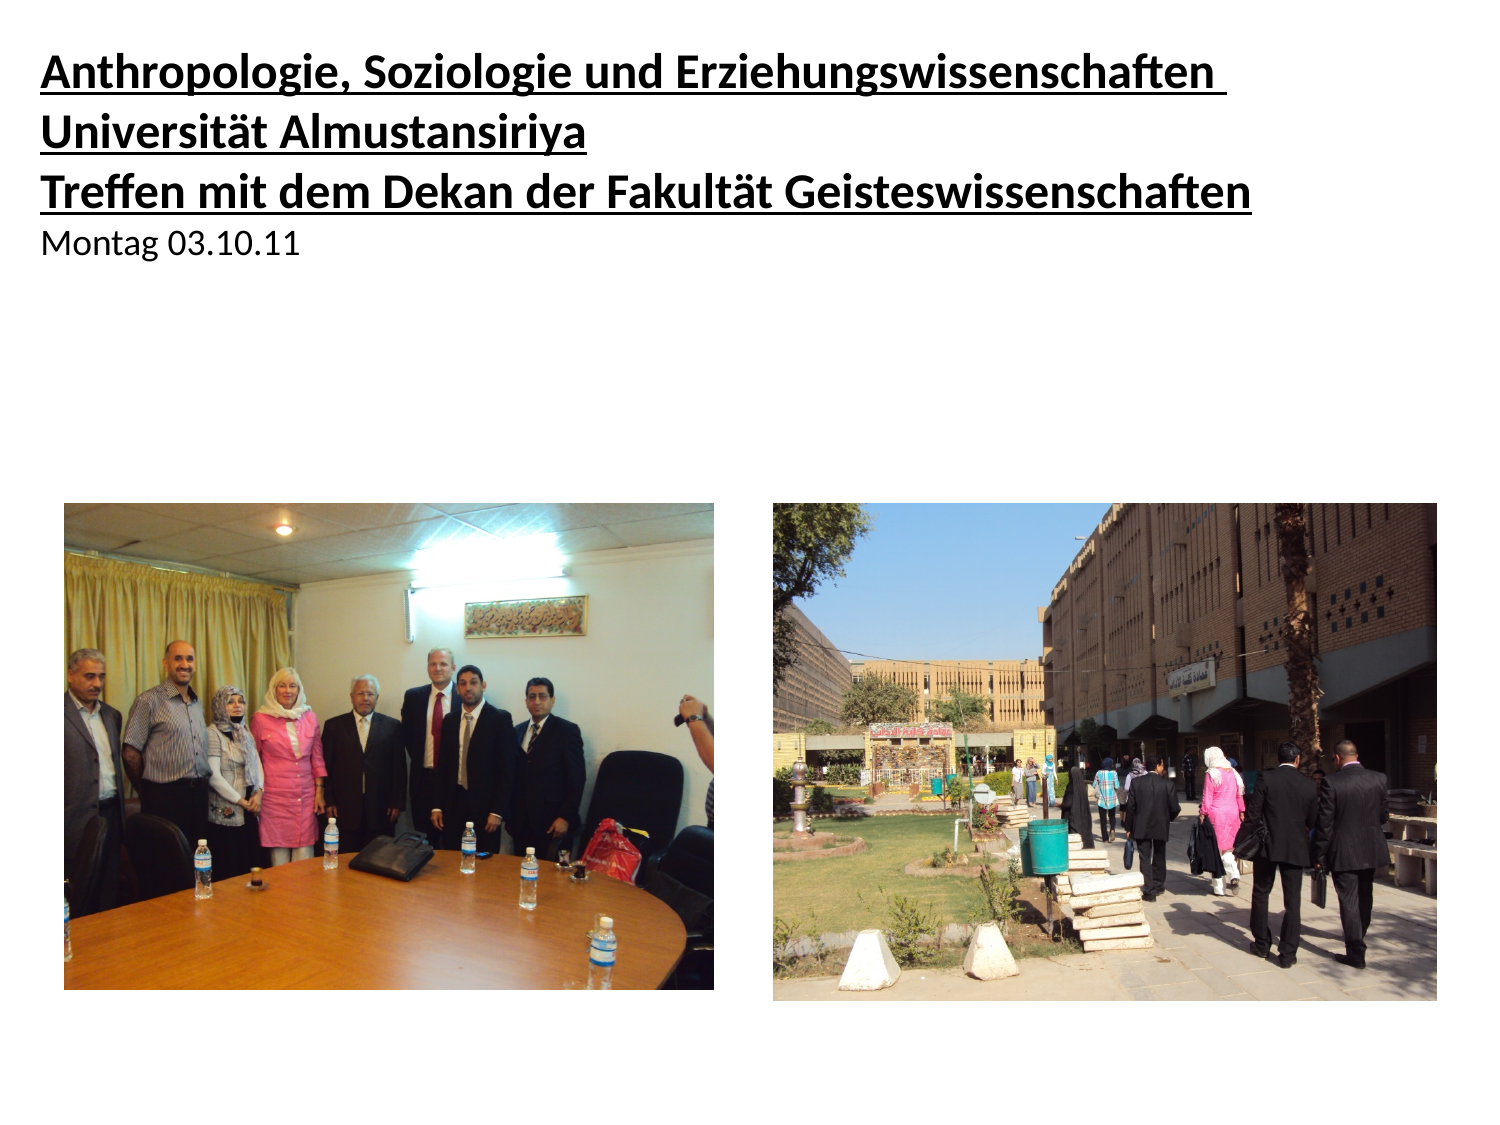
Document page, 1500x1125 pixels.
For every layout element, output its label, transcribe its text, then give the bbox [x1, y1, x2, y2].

picture [773, 503, 1437, 1001]
picture [64, 503, 714, 991]
text_box Anthropologie, Soziologie und Erziehungswissenschaften Universität Almustansiriya Treffen mit dem Dekan der Fakultät Geisteswissenschaften Montag 03.10.11 [25, 30, 1268, 316]
